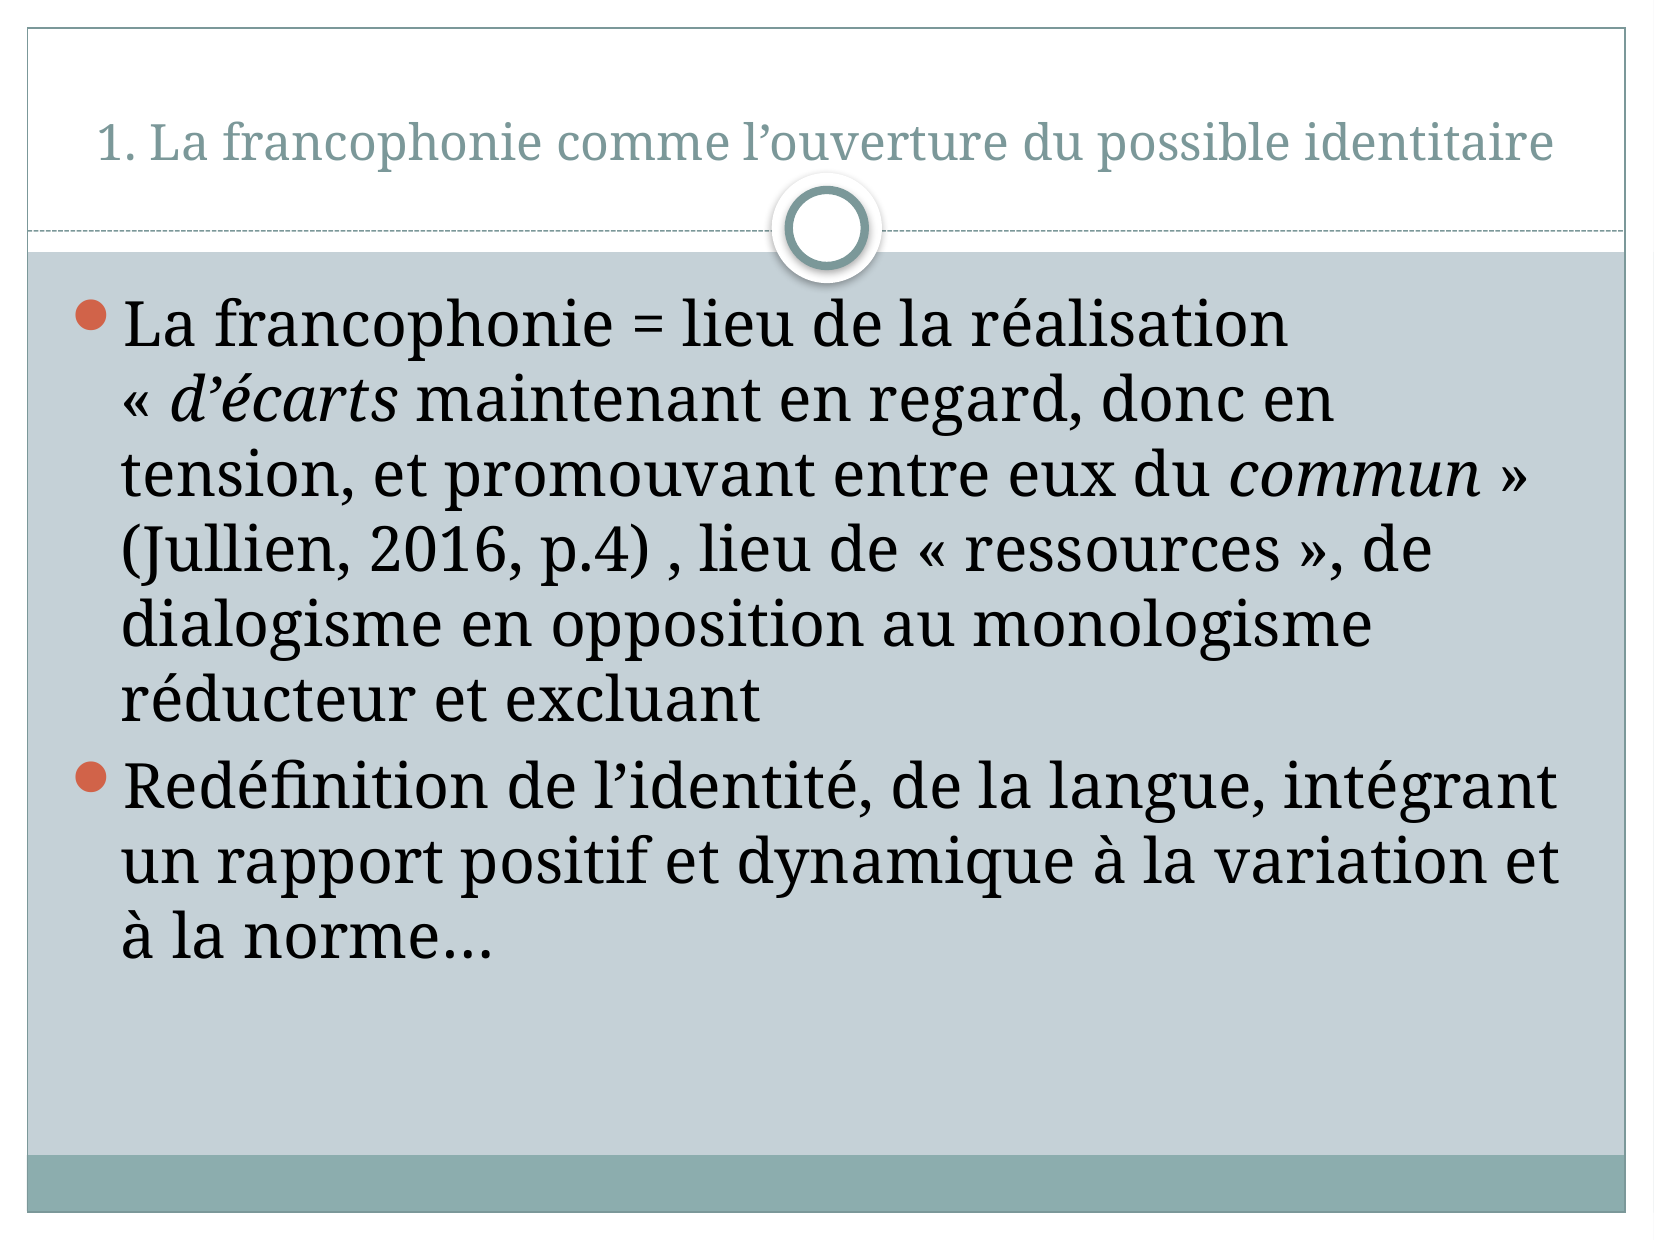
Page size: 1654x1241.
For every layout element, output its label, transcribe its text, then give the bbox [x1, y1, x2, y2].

list La francophonie = lieu de la réalisation « d’écarts maintenant en regard, donc en tension, et promouvant entre eux du commun » (Jullien, 2016, p.4) , lieu de « ressources », de dialogisme en opposition au monologisme réducteur et excluant Redéfinition de l’identité, de la langue, intégrant un rapport positif et dynamique à la variation et à la norme… [54, 276, 1593, 1103]
title 1. La francophonie comme l’ouverture du possible identitaire [54, 41, 1598, 179]
